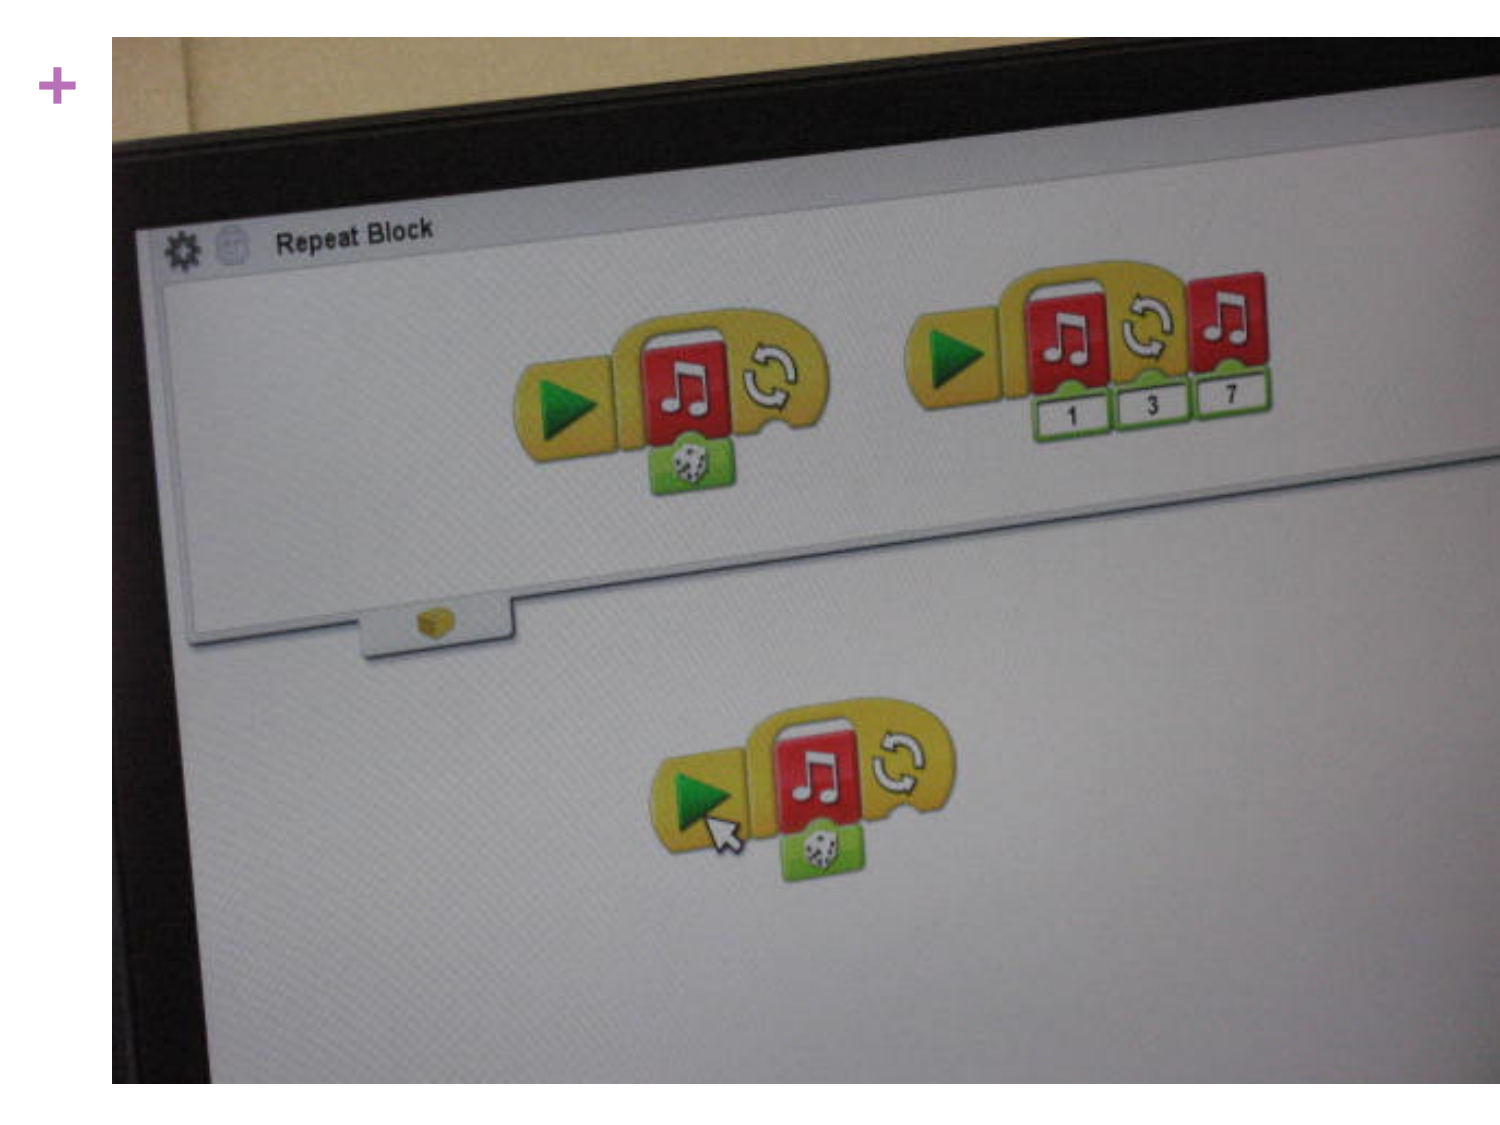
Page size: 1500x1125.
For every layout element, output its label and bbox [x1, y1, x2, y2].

list [0, 36, 1500, 1085]
